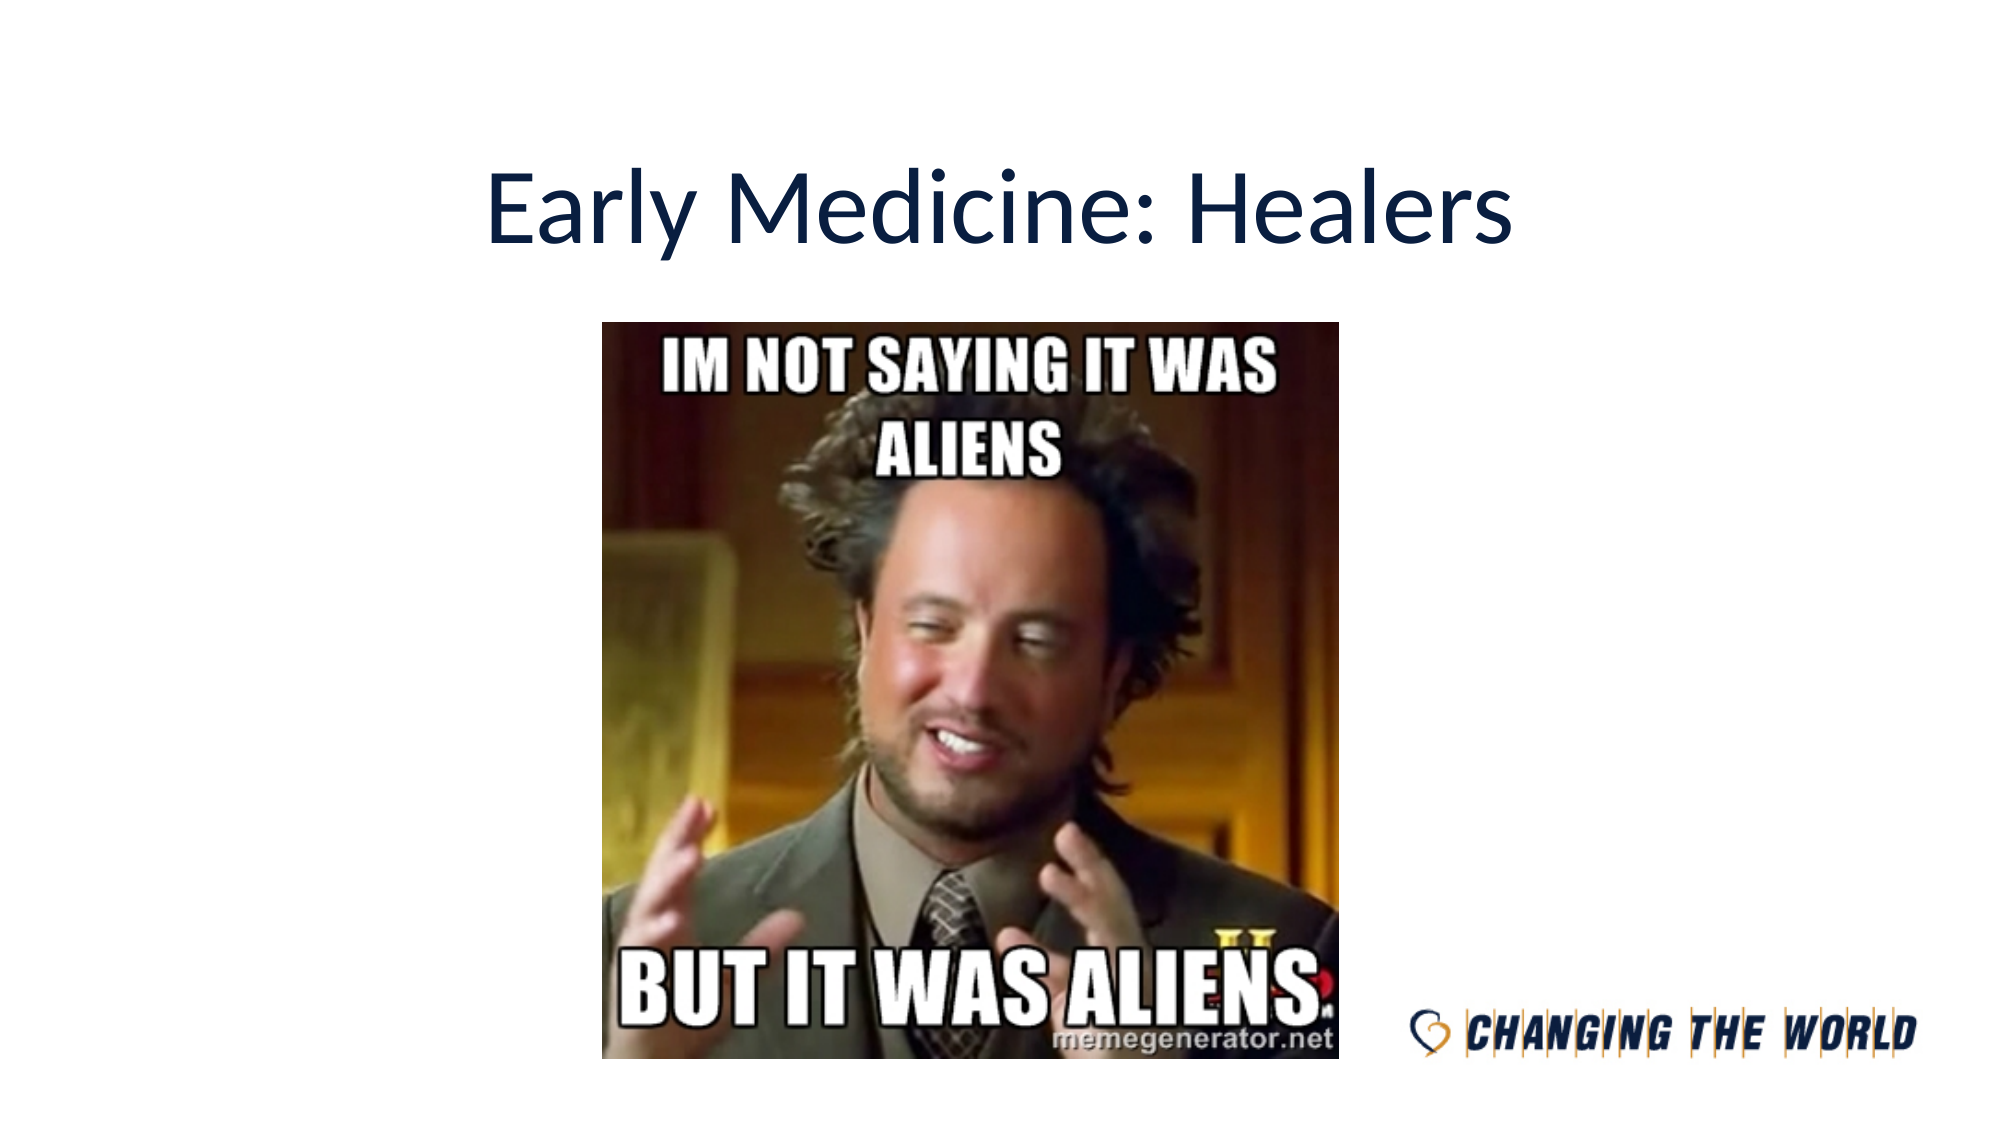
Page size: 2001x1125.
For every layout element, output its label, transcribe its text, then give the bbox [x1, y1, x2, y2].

picture [601, 321, 1339, 1059]
title Early Medicine: Healers [0, 124, 2000, 277]
picture [1400, 999, 1931, 1067]
